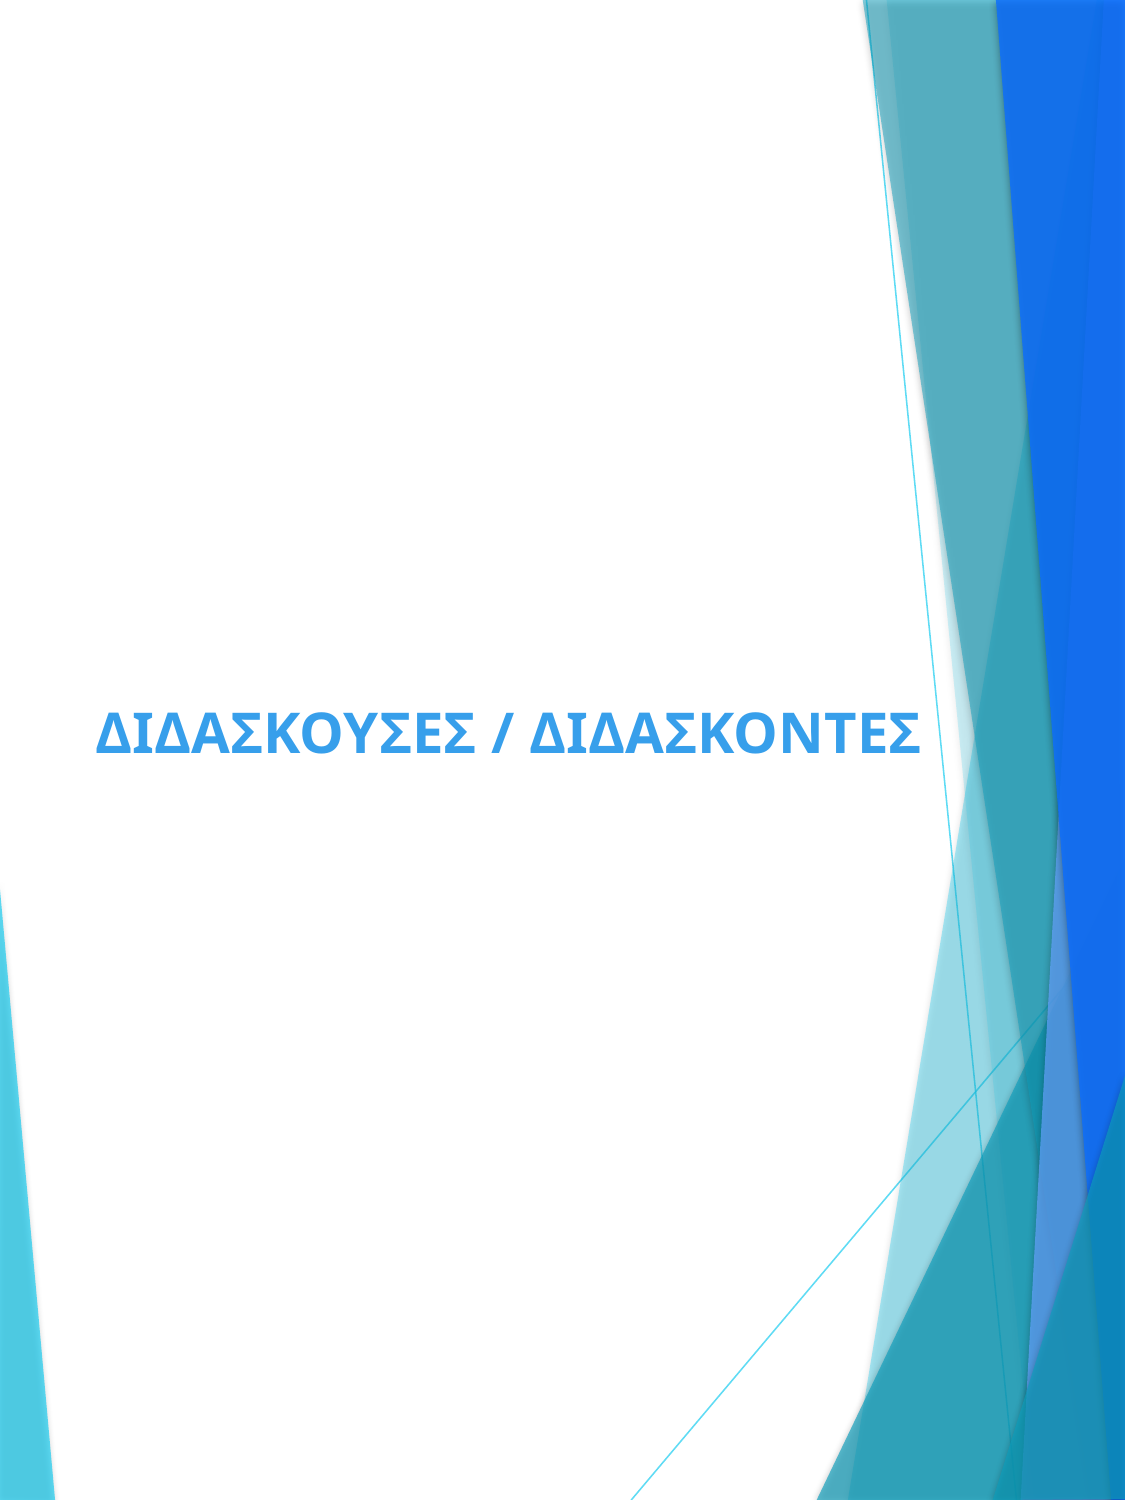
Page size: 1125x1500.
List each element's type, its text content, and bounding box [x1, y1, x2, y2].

title ΔΙΔΑΣΚΟΥΣΕΣ / ΔΙΔΑΣΚΟΝΤΕΣ [80, 689, 968, 884]
